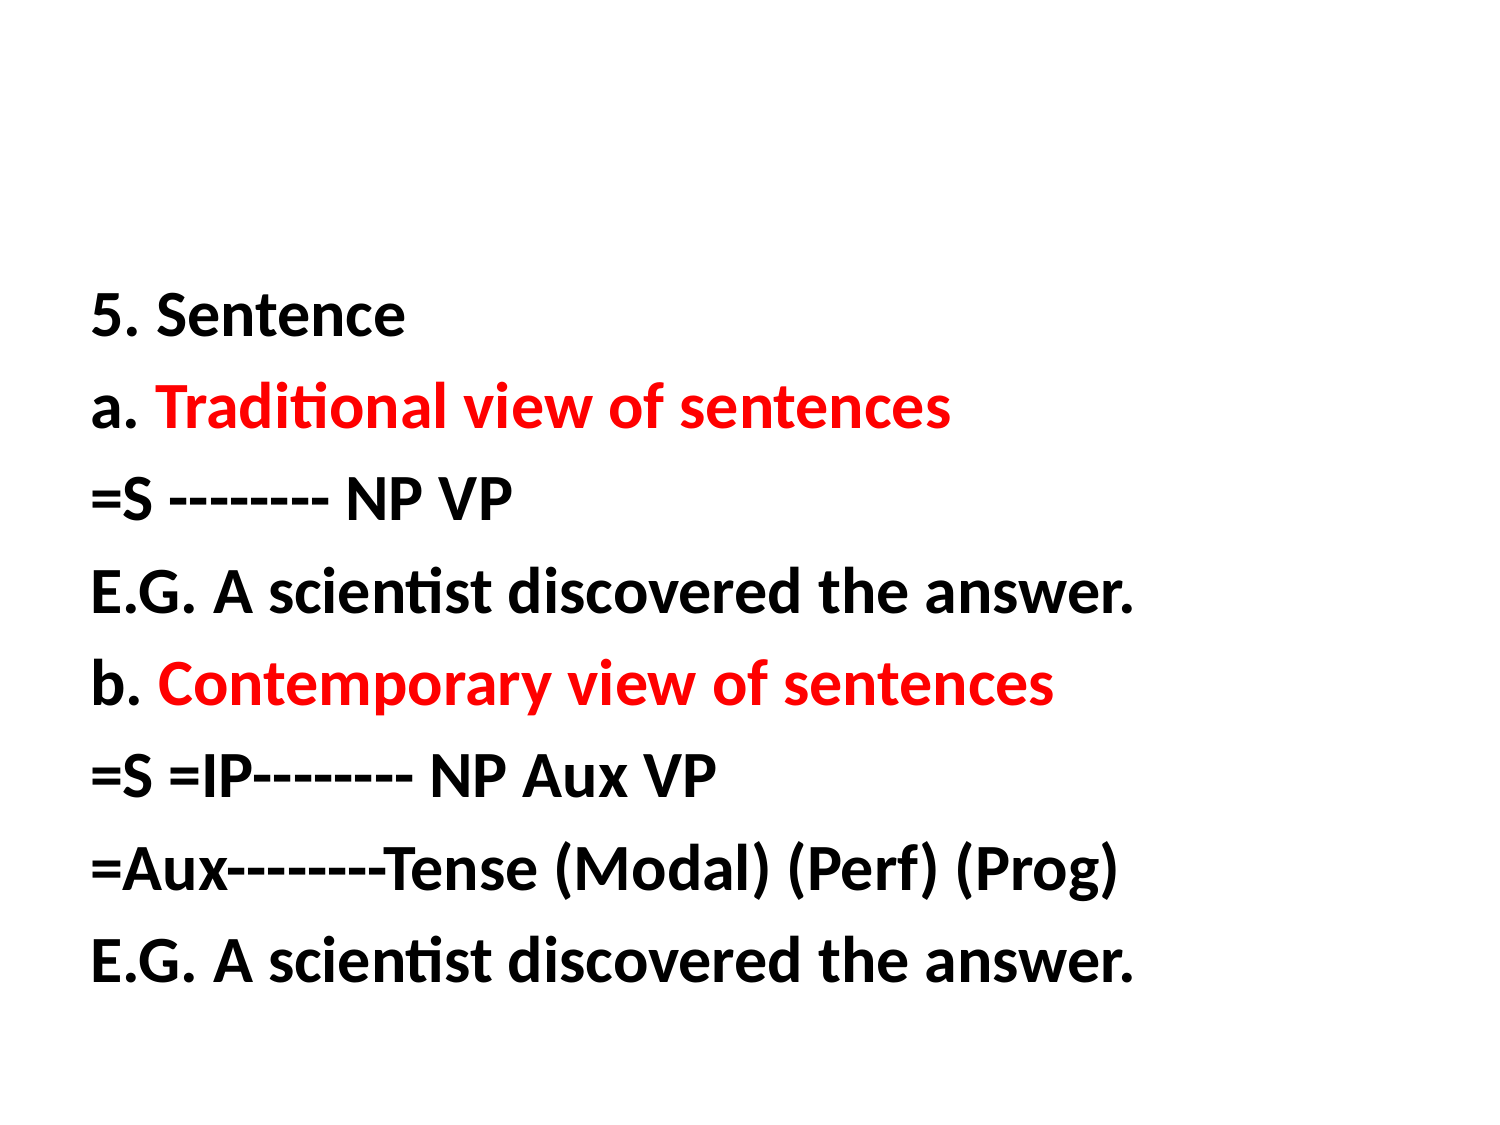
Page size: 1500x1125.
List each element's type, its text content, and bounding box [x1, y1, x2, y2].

list 5. Sentence a. Traditional view of sentences =S -------- NP VP E.G. A scientist discovered the answer. b. Contemporary view of sentences =S =IP-------- NP Aux VP =Aux--------Tense (Modal) (Perf) (Prog) E.G. A scientist discovered the answer. [75, 262, 1425, 1005]
